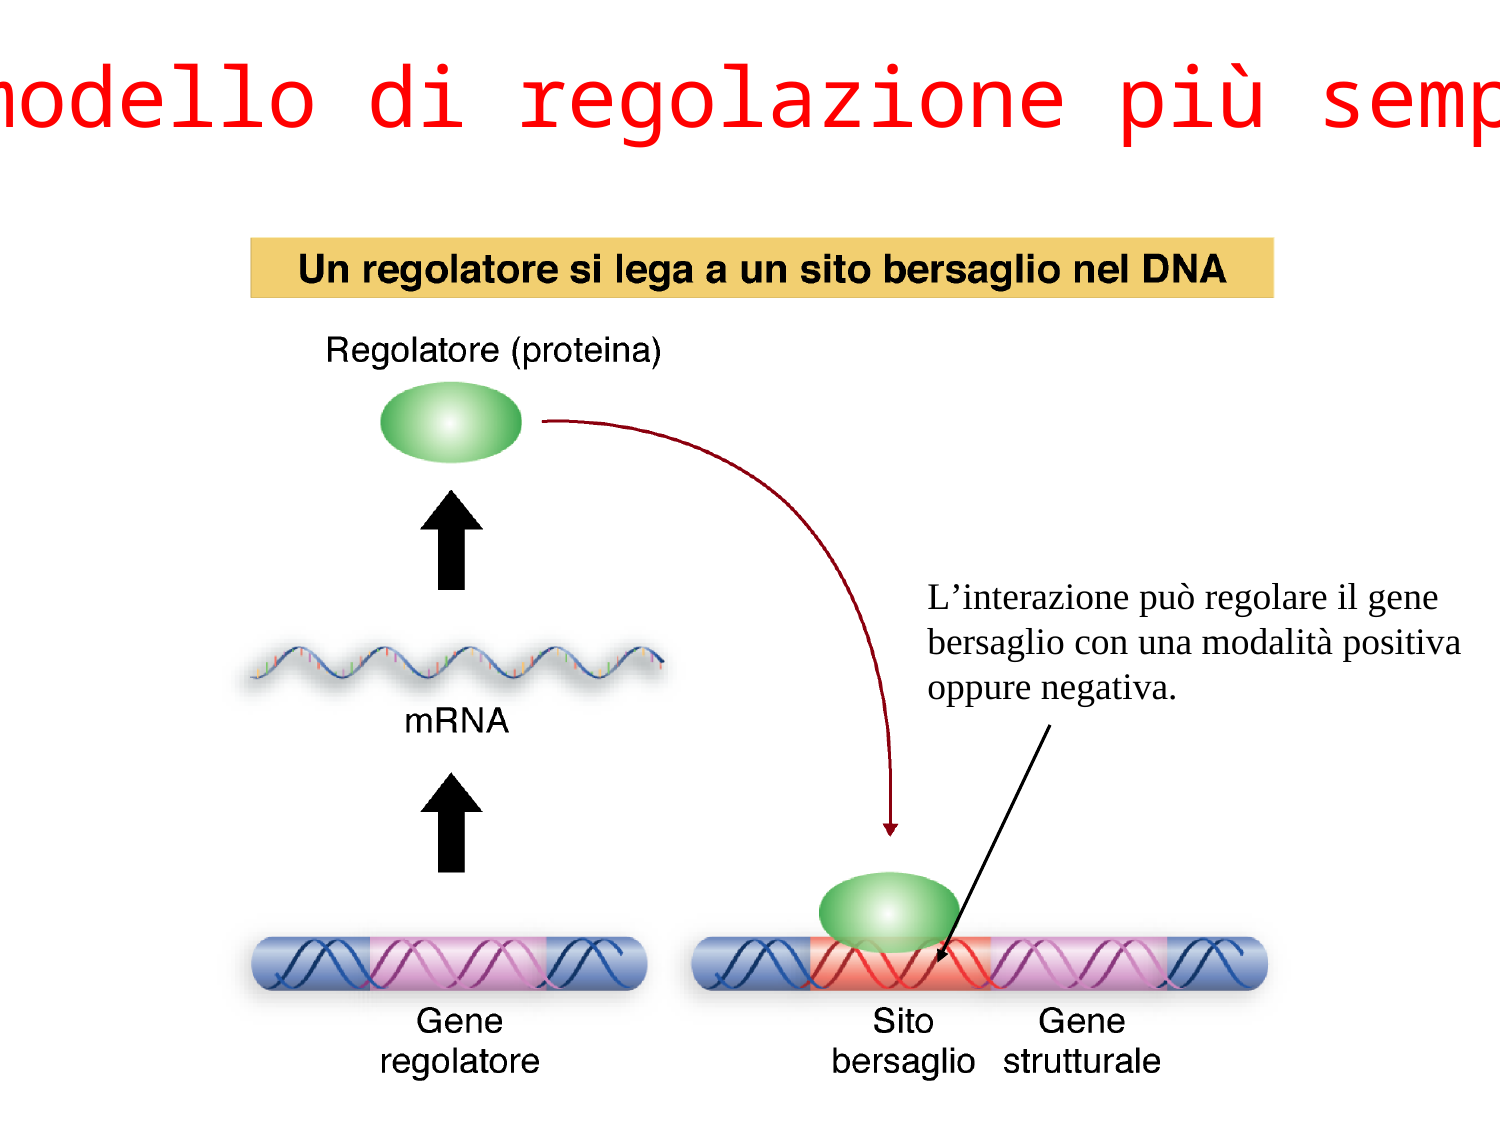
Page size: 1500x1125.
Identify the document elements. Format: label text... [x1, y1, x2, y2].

picture [212, 237, 1292, 1089]
text_box L’interazione può regolare il gene bersaglio con una modalità positiva oppure negativa. [1296, 564, 1500, 714]
text_box Il modello di regolazione più semplice [0, 36, 1500, 152]
